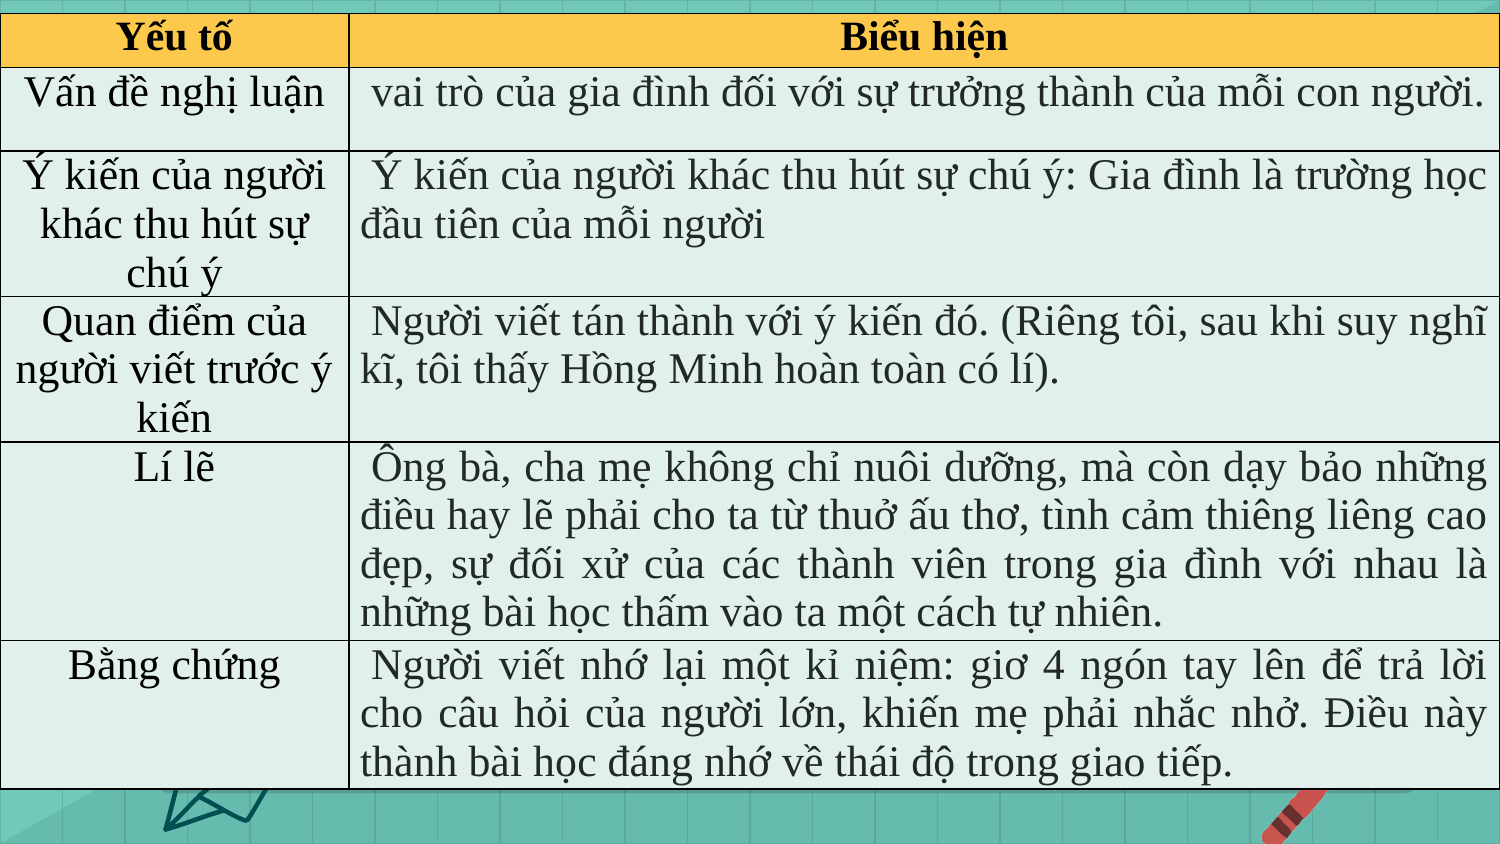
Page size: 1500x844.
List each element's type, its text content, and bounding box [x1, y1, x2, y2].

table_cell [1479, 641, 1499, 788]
table_cell Ý kiến của người khác thu hút sự chú ý: Gia đình là trường học đầu tiên của mỗi người [350, 152, 1499, 296]
table_cell Lí lẽ [1, 443, 348, 640]
picture [1391, 22, 1466, 126]
table_cell Ý kiến của người khác thu hút sự chú ý [1, 152, 348, 296]
table_cell vai trò của gia đình đối với sự trưởng thành của mỗi con người. [350, 68, 1499, 150]
picture [1261, 600, 1475, 844]
table_cell Người viết tán thành với ý kiến đó. (Riêng tôi, sau khi suy nghĩ kĩ, tôi thấy Hồng Minh hoàn toàn có lí). [350, 297, 1499, 441]
table_cell Ông bà, cha mẹ không chỉ nuôi dưỡng, mà còn dạy bảo những điều hay lẽ phải cho ta từ thuở ấu thơ, tình cảm thiêng liêng cao đẹp, sự đối xử của các thành viên trong gia đình với nhau là những bài học thấm vào ta một cách tự nhiên. [350, 443, 1499, 640]
table_header Yếu tố [1, 14, 348, 67]
table_cell Bằng chứng [1, 641, 348, 788]
table_cell Người viết nhớ lại một kỉ niệm: giơ 4 ngón tay lên để trả lời cho câu hỏi của người lớn, khiến mẹ phải nhắc nhở. Điều này thành bài học đáng nhớ về thái độ trong giao tiếp. [350, 641, 1280, 788]
table_cell Vấn đề nghị luận [1, 68, 348, 150]
table_header Biểu hiện [350, 14, 1499, 67]
table_cell Quan điểm của người viết trước ý kiến [1, 297, 348, 441]
